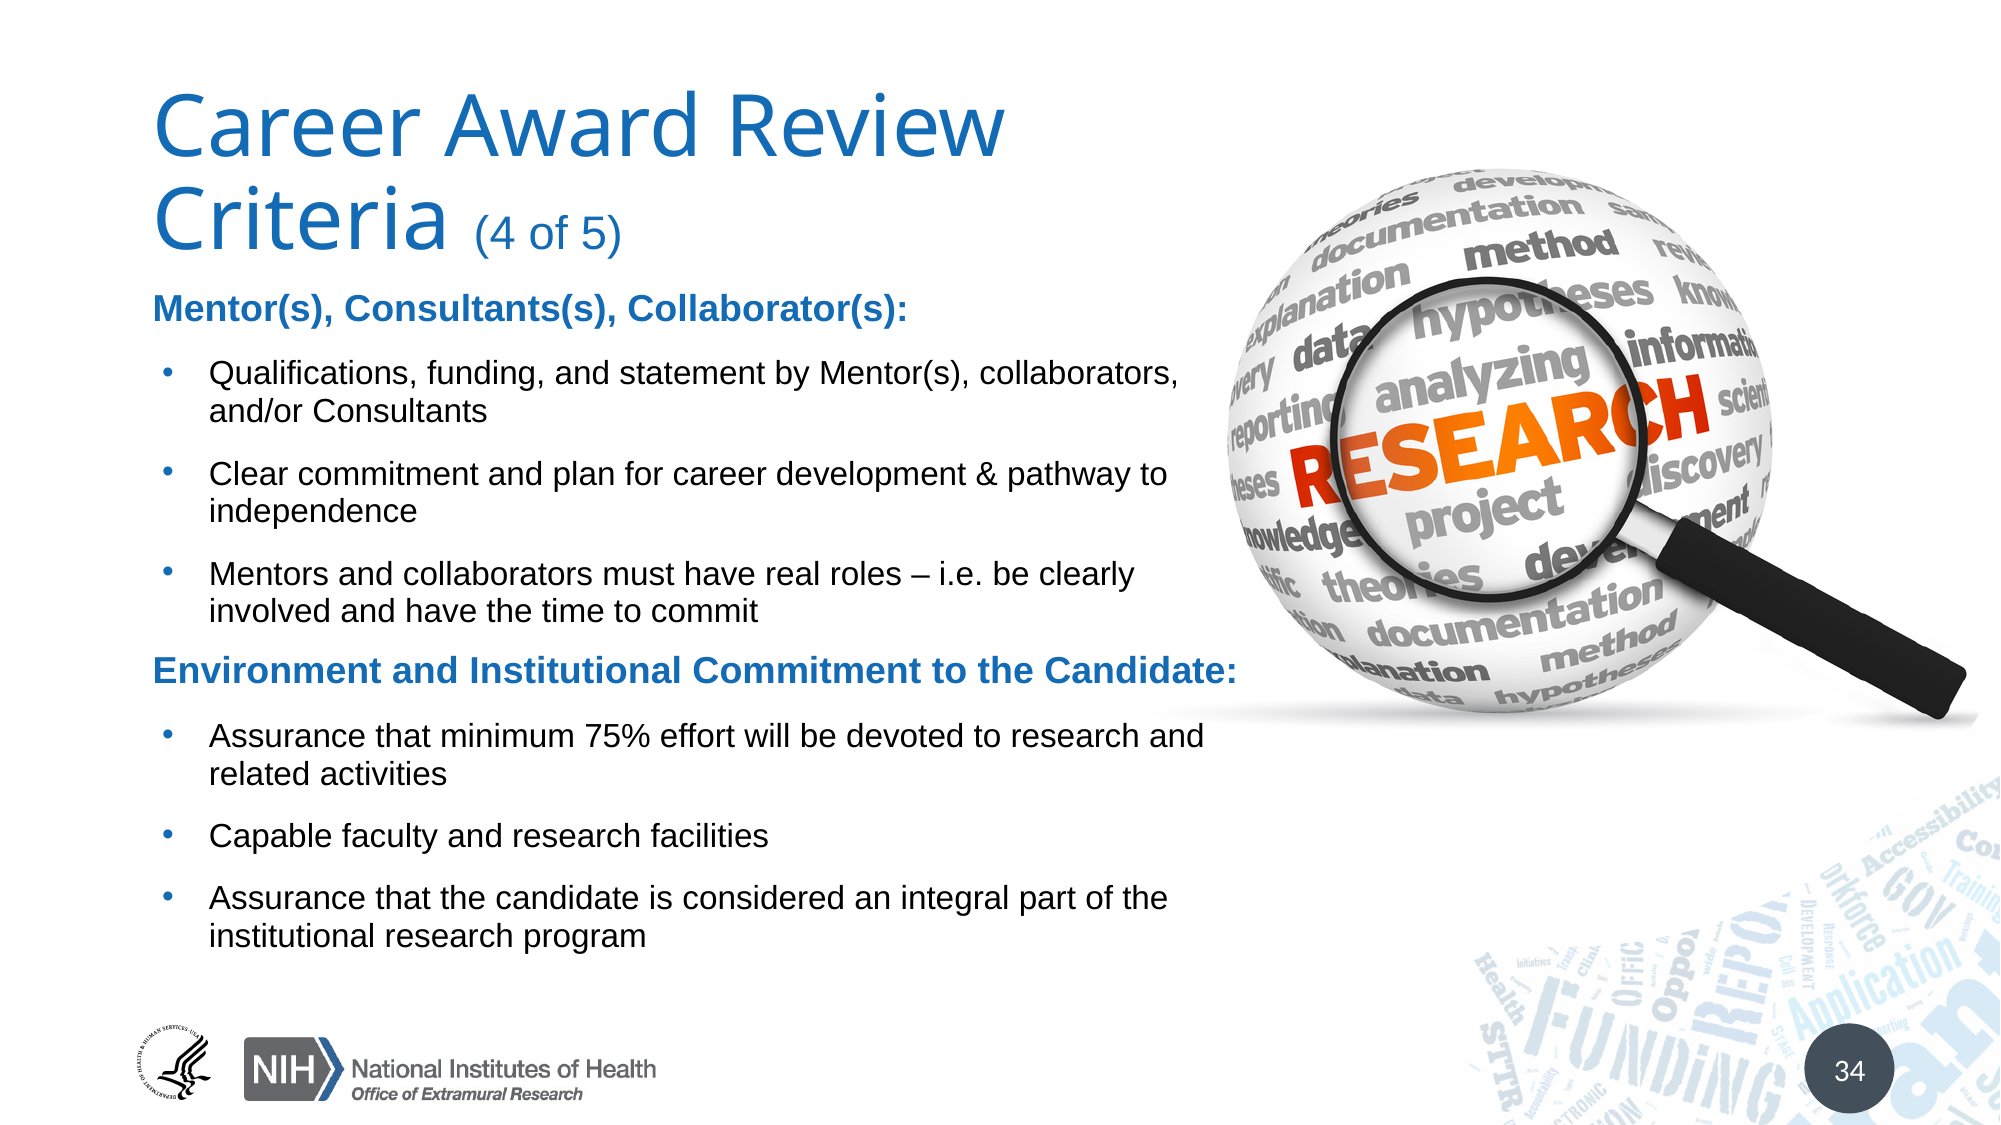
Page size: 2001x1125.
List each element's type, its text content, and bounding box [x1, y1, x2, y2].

list Mentor(s), Consultants(s), Collaborator(s): Qualifications, funding, and statement by Mentor(s), collaborators, and/or Consultants Clear commitment and plan for career development & pathway to independence Mentors and collaborators must have real roles – i.e. be clearly involved and have the time to commit Environment and Institutional Commitment to the Candidate: Assurance that minimum 75% effort will be devoted to research and related activities Capable faculty and research facilities Assurance that the candidate is considered an integral part of the institutional research program [137, 284, 1265, 1010]
picture [137, 1025, 211, 1100]
title Career Award Review Criteria (4 of 5) [137, 75, 1079, 277]
picture [1079, 0, 2001, 948]
picture [233, 1023, 663, 1110]
